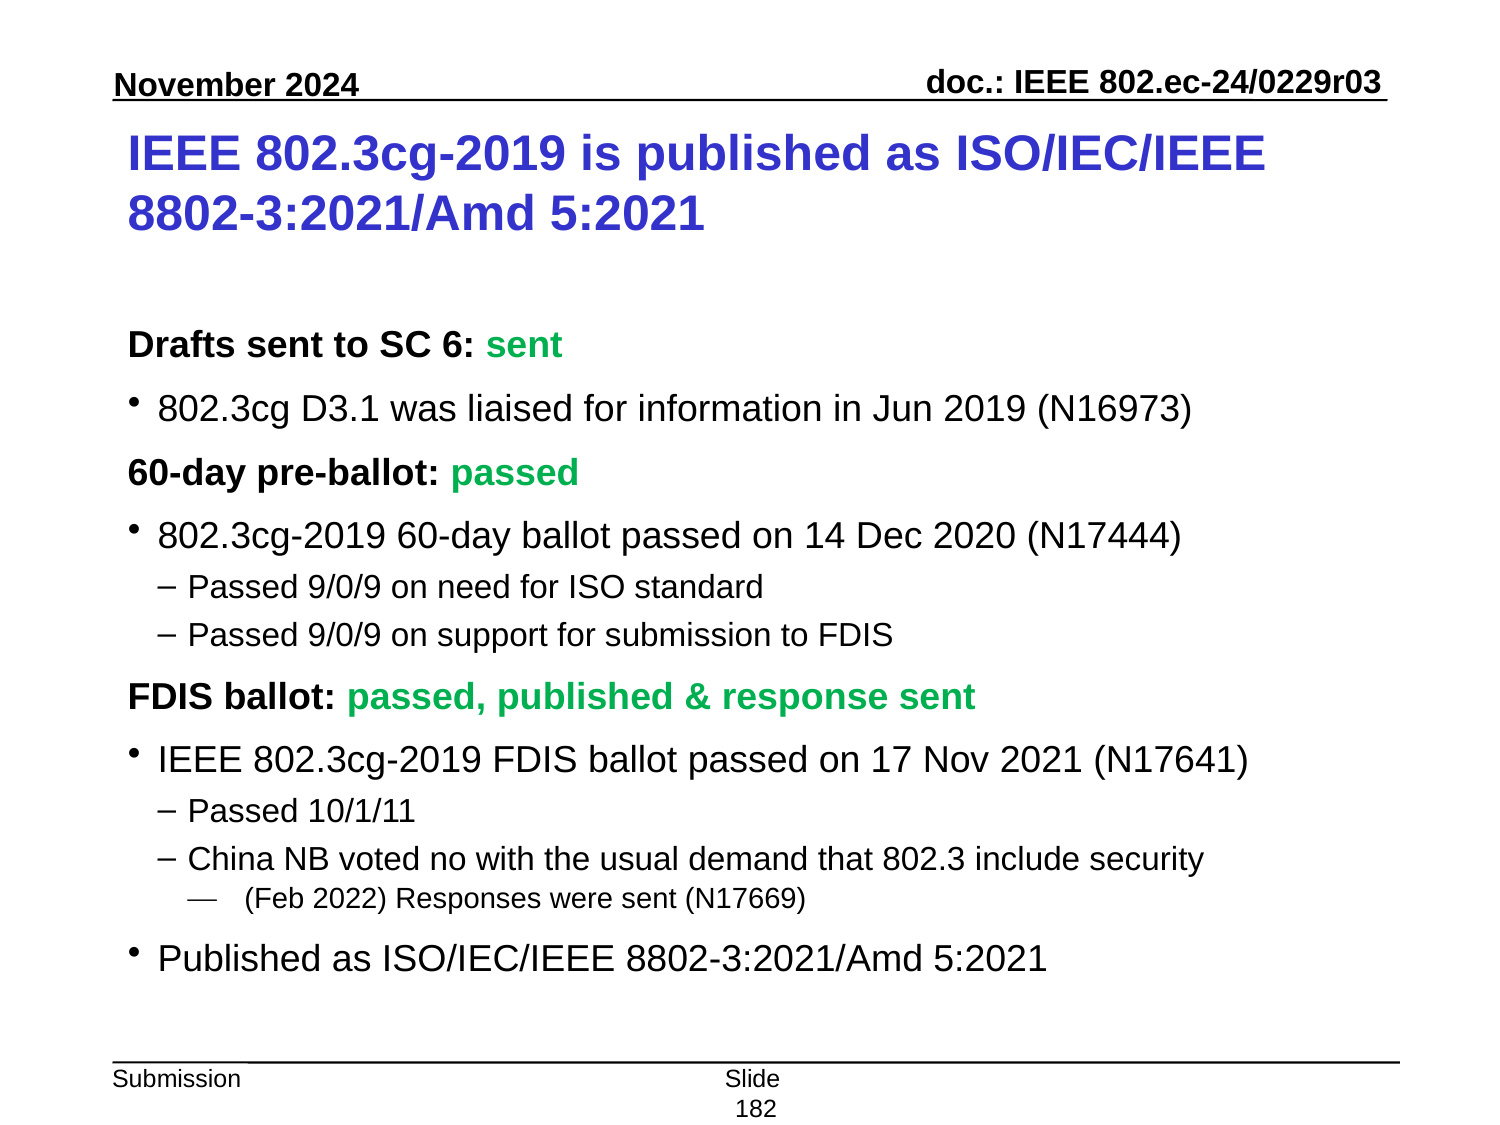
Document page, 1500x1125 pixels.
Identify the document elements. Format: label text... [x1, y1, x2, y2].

title IEEE 802.3cg-2019 is published as ISO/IEC/IEEE 8802-3:2021/Amd 5:2021 [112, 112, 1413, 288]
slide_number Slide 182 [709, 1061, 803, 1093]
list Drafts sent to SC 6: sent 802.3cg D3.1 was liaised for information in Jun 2019 (N16973) 60-day pre-ballot: passed 802.3cg-2019 60-day ballot passed on 14 Dec 2020 (N17444) Passed 9/0/9 on need for ISO standard Passed 9/0/9 on support for submission to FDIS FDIS ballot: passed, published & response sent IEEE 802.3cg-2019 FDIS ballot passed on 17 Nov 2021 (N17641) Passed 10/1/11 China NB voted no with the usual demand that 802.3 include security (Feb 2022) Responses were sent (N17669) Published as ISO/IEC/IEEE 8802-3:2021/Amd 5:2021 [112, 312, 1388, 988]
